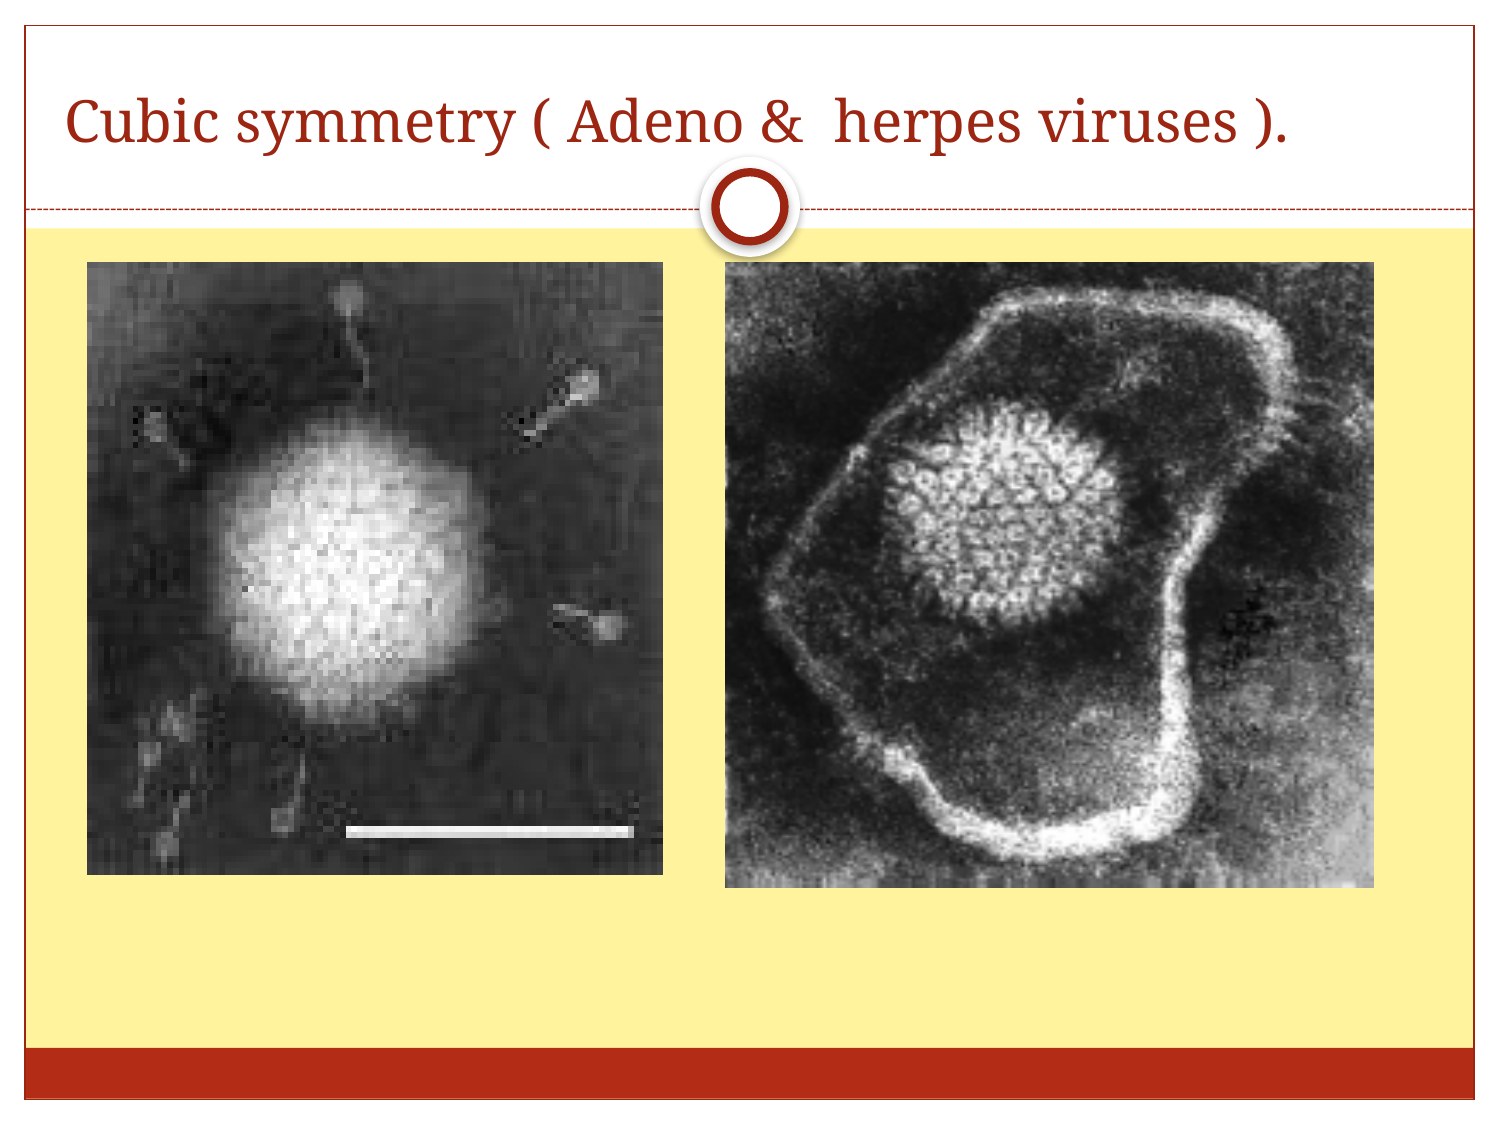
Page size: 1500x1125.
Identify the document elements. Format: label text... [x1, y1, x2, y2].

title Cubic symmetry ( Adeno & herpes viruses ). [49, 37, 1450, 162]
picture [724, 262, 1374, 888]
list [87, 262, 663, 876]
